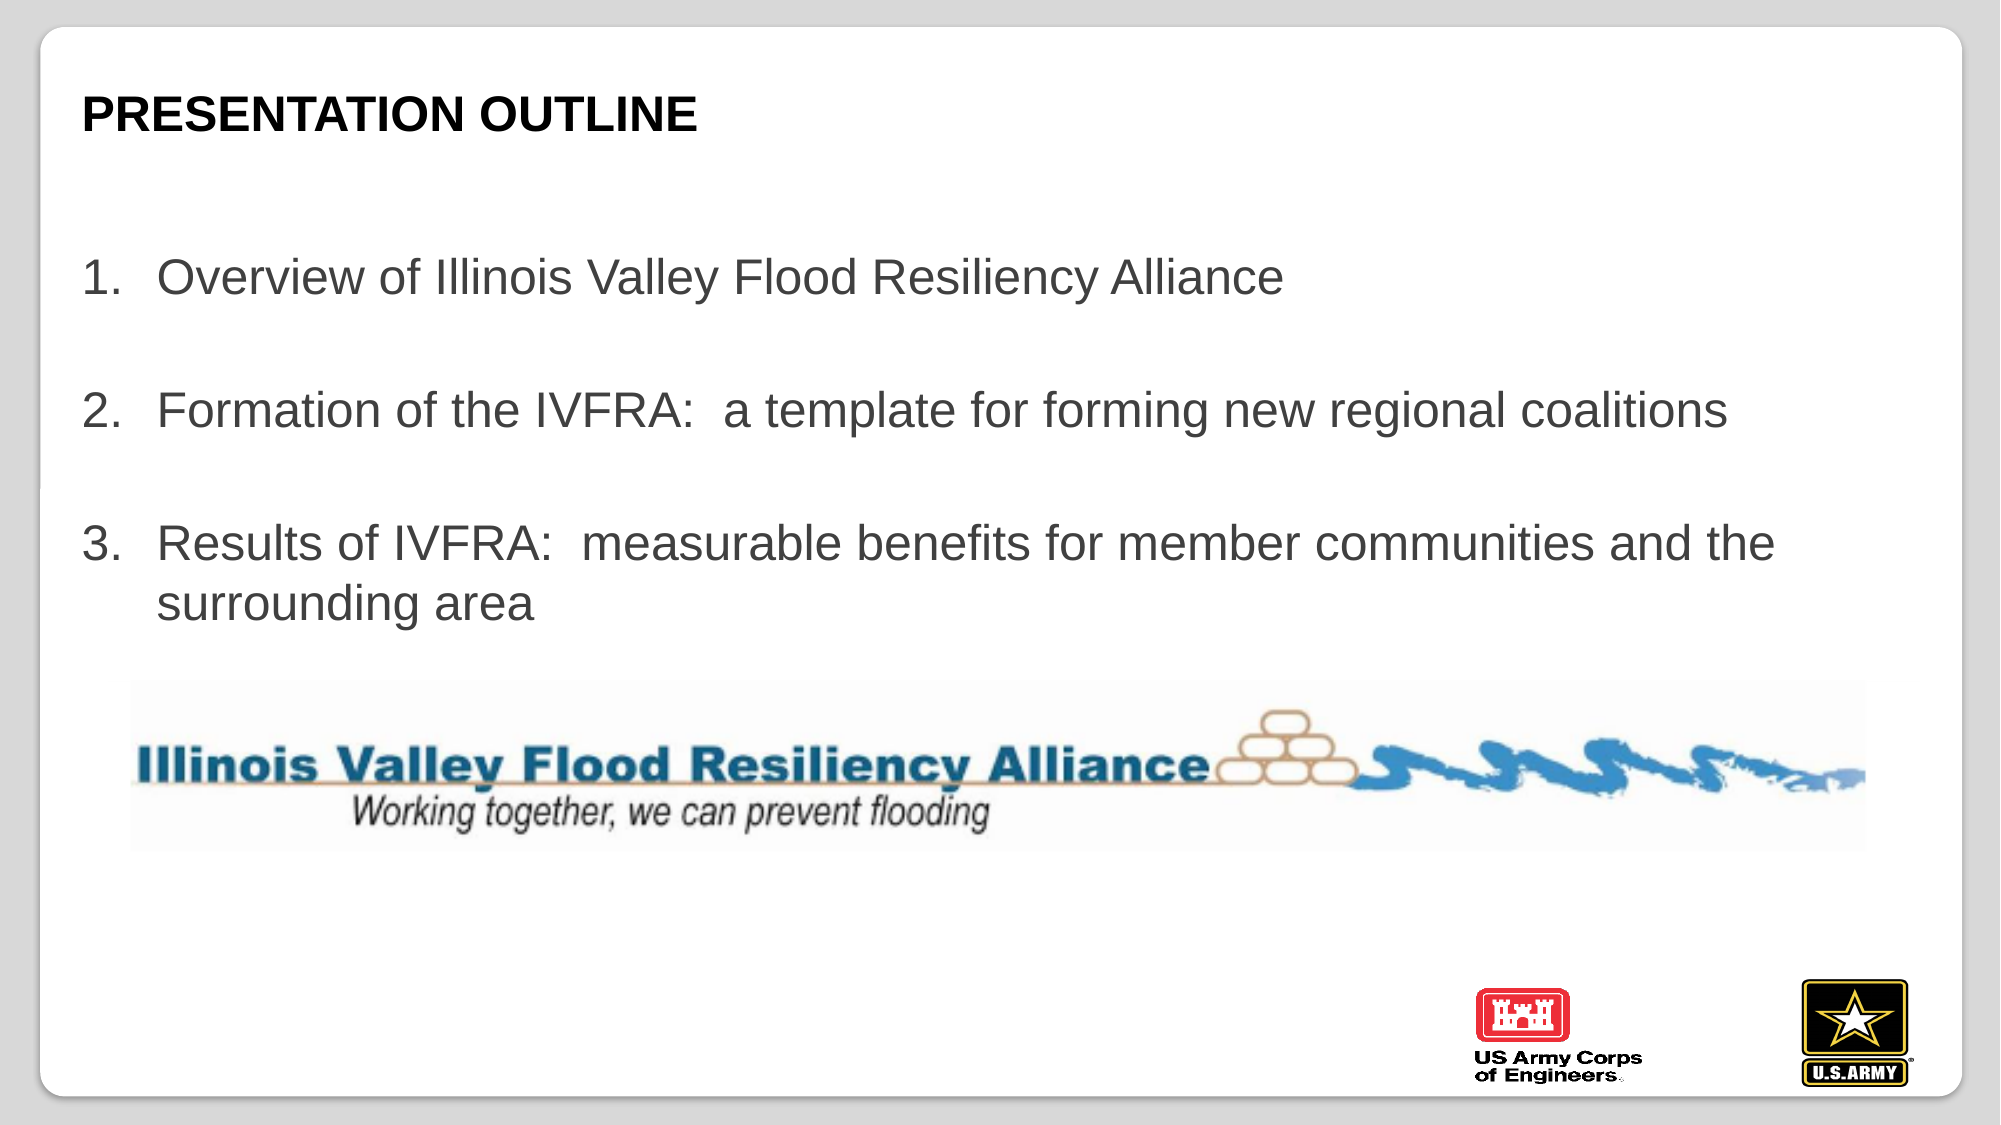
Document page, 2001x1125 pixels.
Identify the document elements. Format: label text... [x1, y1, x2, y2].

list Overview of Illinois Valley Flood Resiliency Alliance Formation of the IVFRA: a template for forming new regional coalitions Results of IVFRA: measurable benefits for member communities and the surrounding area [66, 237, 1901, 1012]
picture [107, 679, 1920, 864]
title Presentation Outline [66, 44, 1901, 178]
picture [1733, 953, 1976, 1113]
picture [1475, 1012, 1642, 1084]
